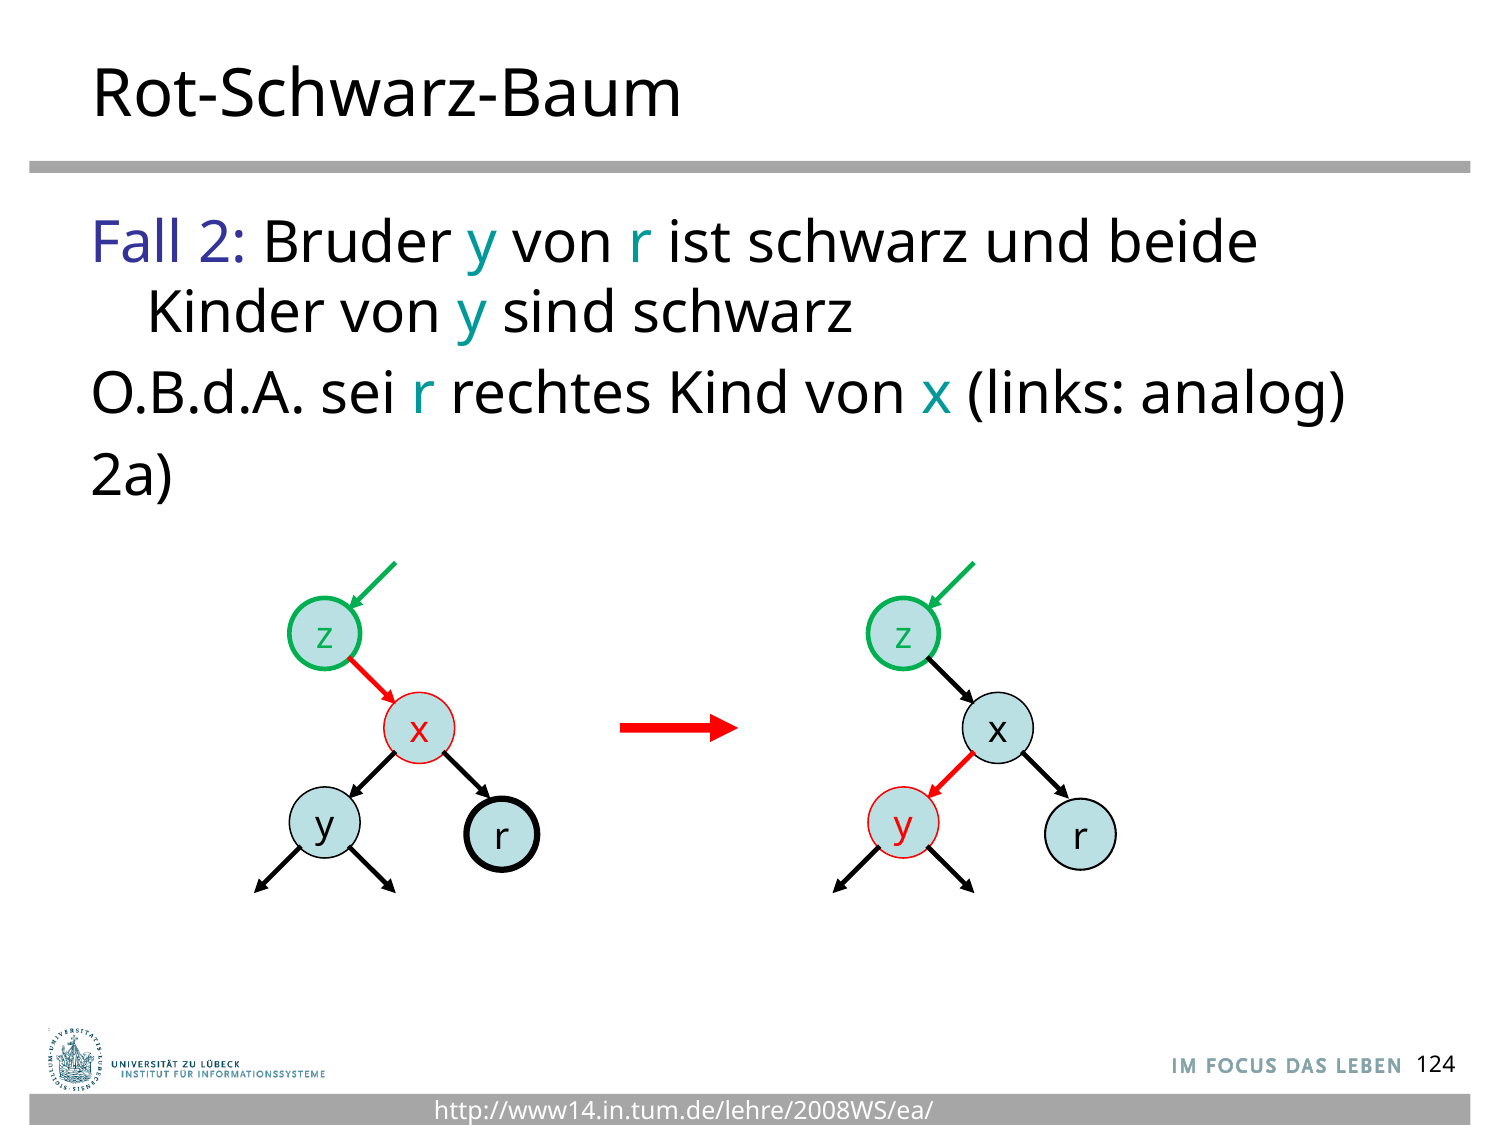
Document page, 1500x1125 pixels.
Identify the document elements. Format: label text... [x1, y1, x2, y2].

text_box [348, 846, 396, 894]
text_box http://www14.in.tum.de/lehre/2008WS/ea/index.html.de [419, 1087, 1046, 1125]
text_box [927, 562, 975, 610]
text_box [926, 846, 975, 894]
text_box [926, 656, 975, 705]
text_box [253, 846, 302, 894]
text_box r [1045, 798, 1116, 870]
text_box [620, 721, 739, 735]
text_box r [466, 798, 538, 870]
slide_number 124 [1305, 1050, 1471, 1083]
text_box y [289, 786, 361, 859]
text_box [832, 846, 880, 894]
text_box [349, 751, 396, 798]
text_box y [867, 786, 939, 859]
text_box [348, 656, 396, 705]
picture [1173, 1058, 1305, 1073]
list Fall 2: Bruder y von r ist schwarz und beide Kinder von y sind schwarz O.B.d.A. sei r rechtes Kind von x (links: analog) 2a) [75, 196, 1425, 1012]
text_box x [383, 692, 455, 764]
text_box [348, 562, 396, 610]
text_box x [962, 692, 1034, 764]
text_box [1021, 751, 1069, 799]
title Rot-Schwarz-Baum [76, 42, 1427, 126]
text_box z [289, 597, 361, 669]
text_box z [867, 597, 939, 669]
text_box [927, 751, 975, 798]
text_box [442, 751, 491, 799]
